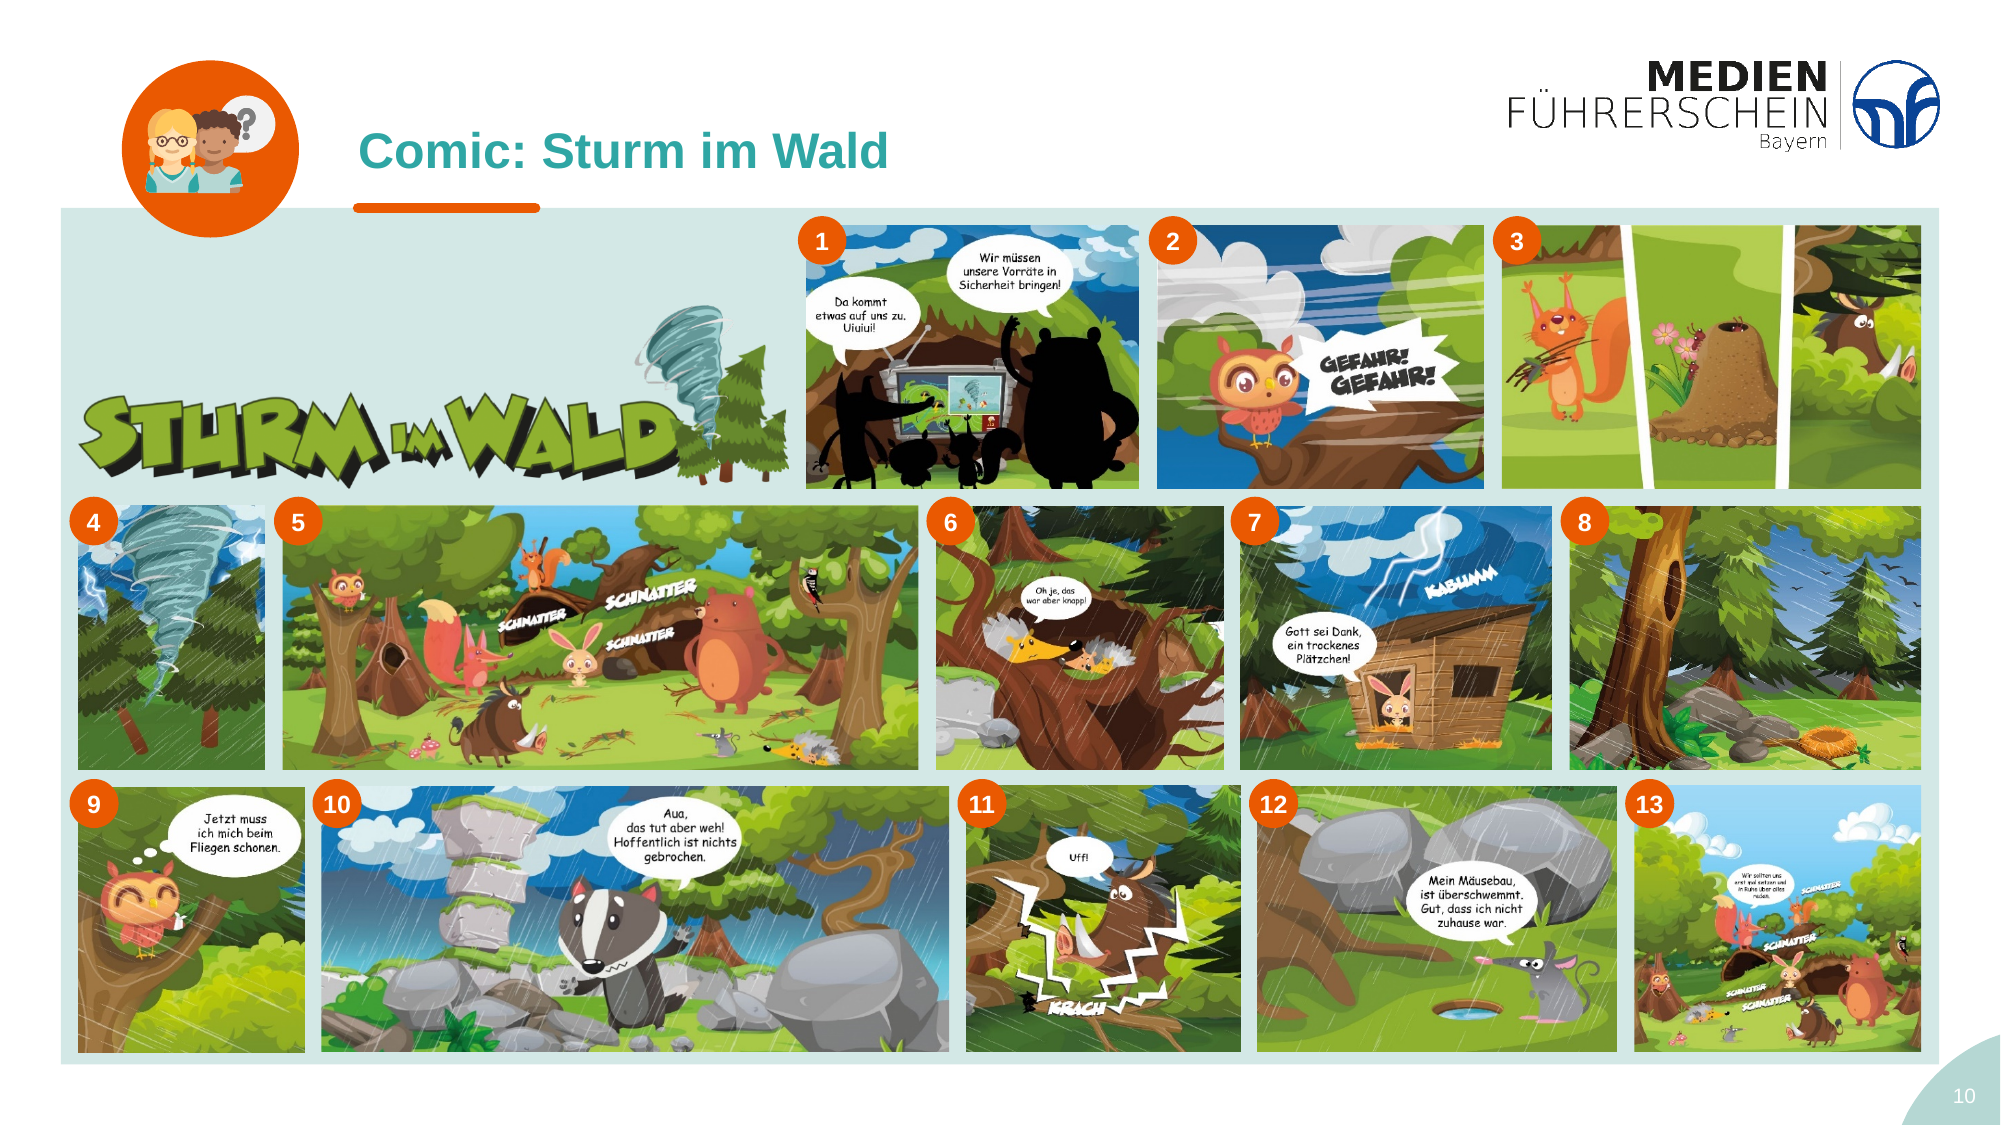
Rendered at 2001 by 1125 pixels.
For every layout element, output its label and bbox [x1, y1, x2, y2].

picture [321, 786, 950, 1053]
picture [966, 785, 1241, 1052]
picture [936, 506, 1224, 770]
picture [806, 225, 1139, 489]
picture [1240, 506, 1552, 770]
picture [1501, 225, 1922, 489]
picture [78, 787, 305, 1053]
picture [1569, 506, 1922, 770]
picture [1257, 786, 1617, 1052]
picture [78, 505, 265, 770]
picture [1157, 225, 1484, 489]
picture [78, 305, 789, 489]
picture [1634, 785, 1922, 1052]
picture [282, 505, 919, 770]
picture [231, 108, 262, 140]
picture [1509, 60, 1940, 152]
